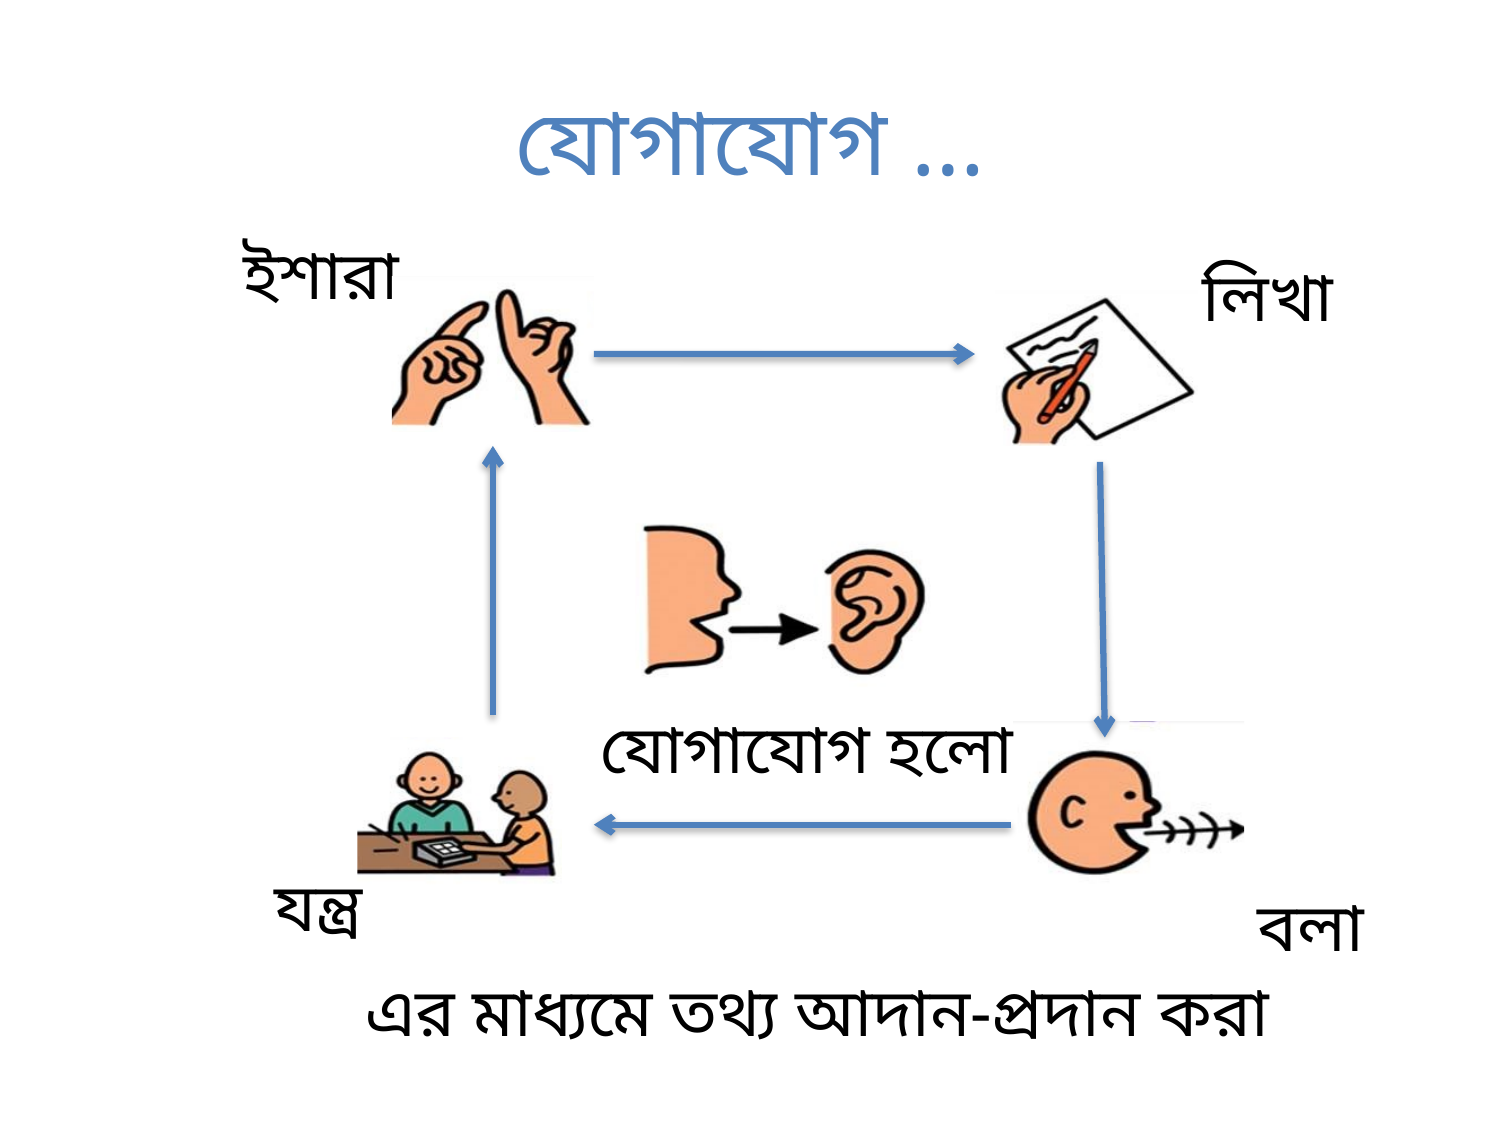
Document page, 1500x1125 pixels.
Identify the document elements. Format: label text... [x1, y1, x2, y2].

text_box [630, 503, 982, 797]
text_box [995, 246, 1333, 447]
text_box এর মাধ্যমে তথ্য আদান-প্রদান করা [350, 962, 1285, 1058]
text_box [244, 225, 595, 433]
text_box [271, 737, 563, 954]
title যোগাযোগ … [75, 45, 1425, 233]
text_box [1012, 721, 1366, 974]
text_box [1099, 461, 1106, 738]
